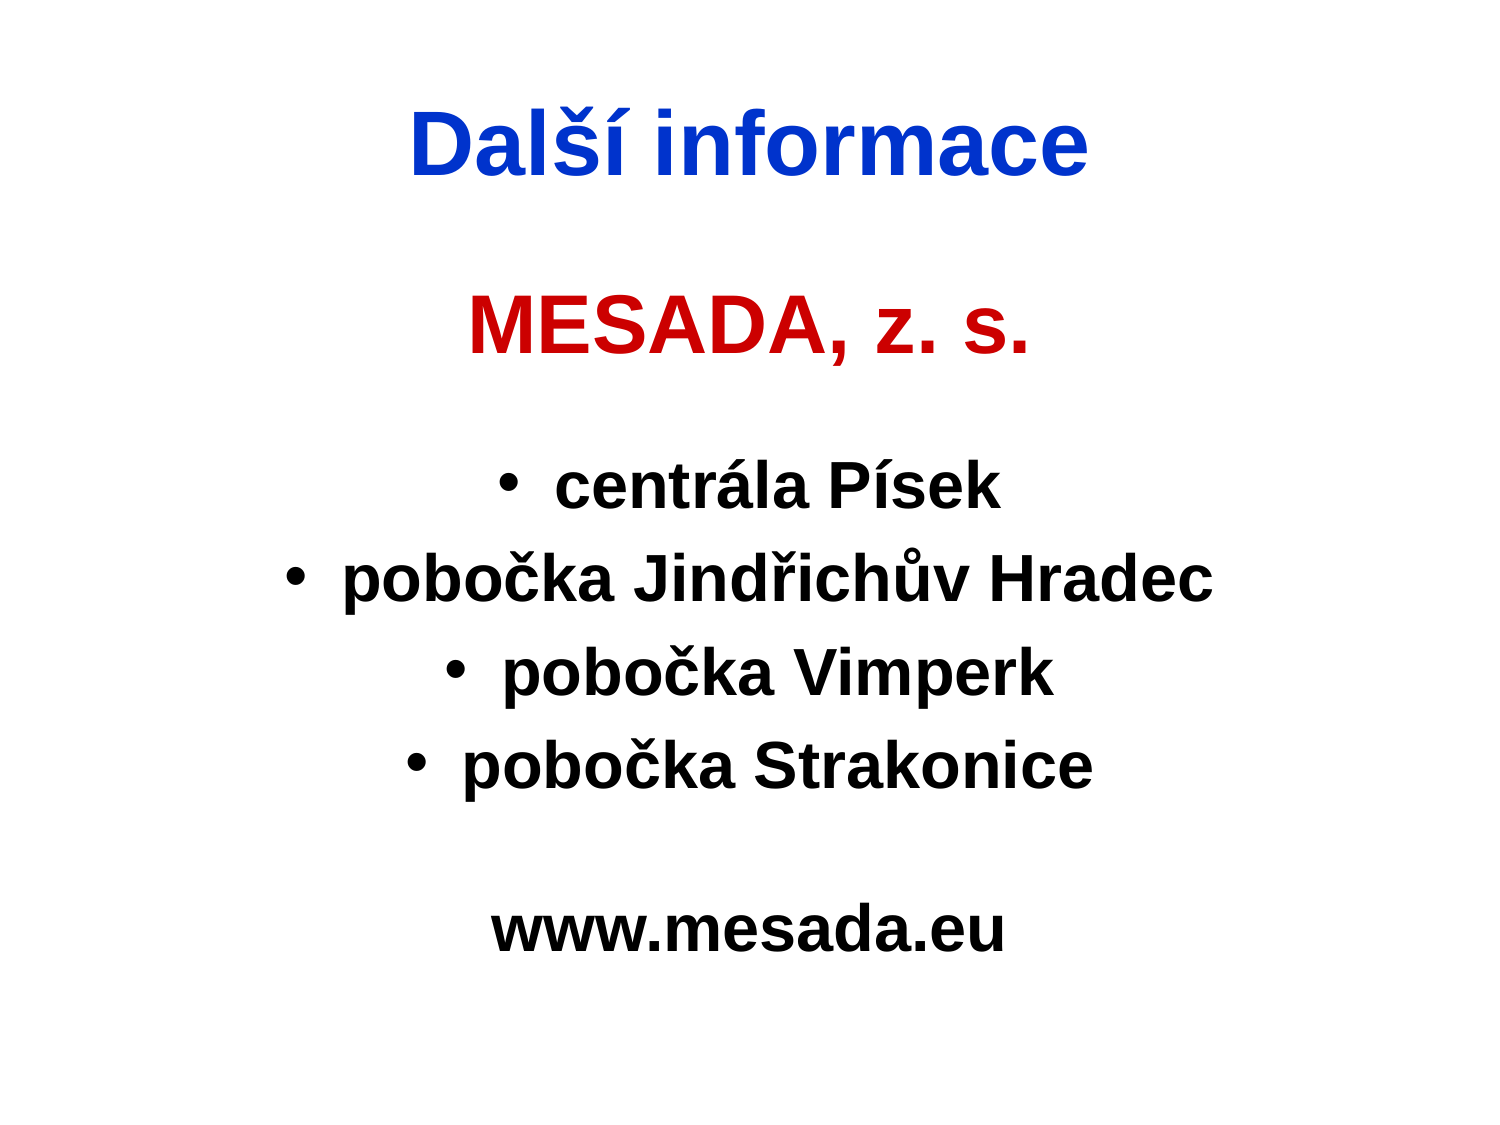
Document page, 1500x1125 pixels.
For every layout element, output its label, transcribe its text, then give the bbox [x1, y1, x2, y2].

list MESADA, z. s. centrála Písek pobočka Jindřichův Hradec pobočka Vimperk pobočka Strakonice www.mesada.eu [75, 262, 1425, 1005]
title Další informace [75, 45, 1425, 233]
